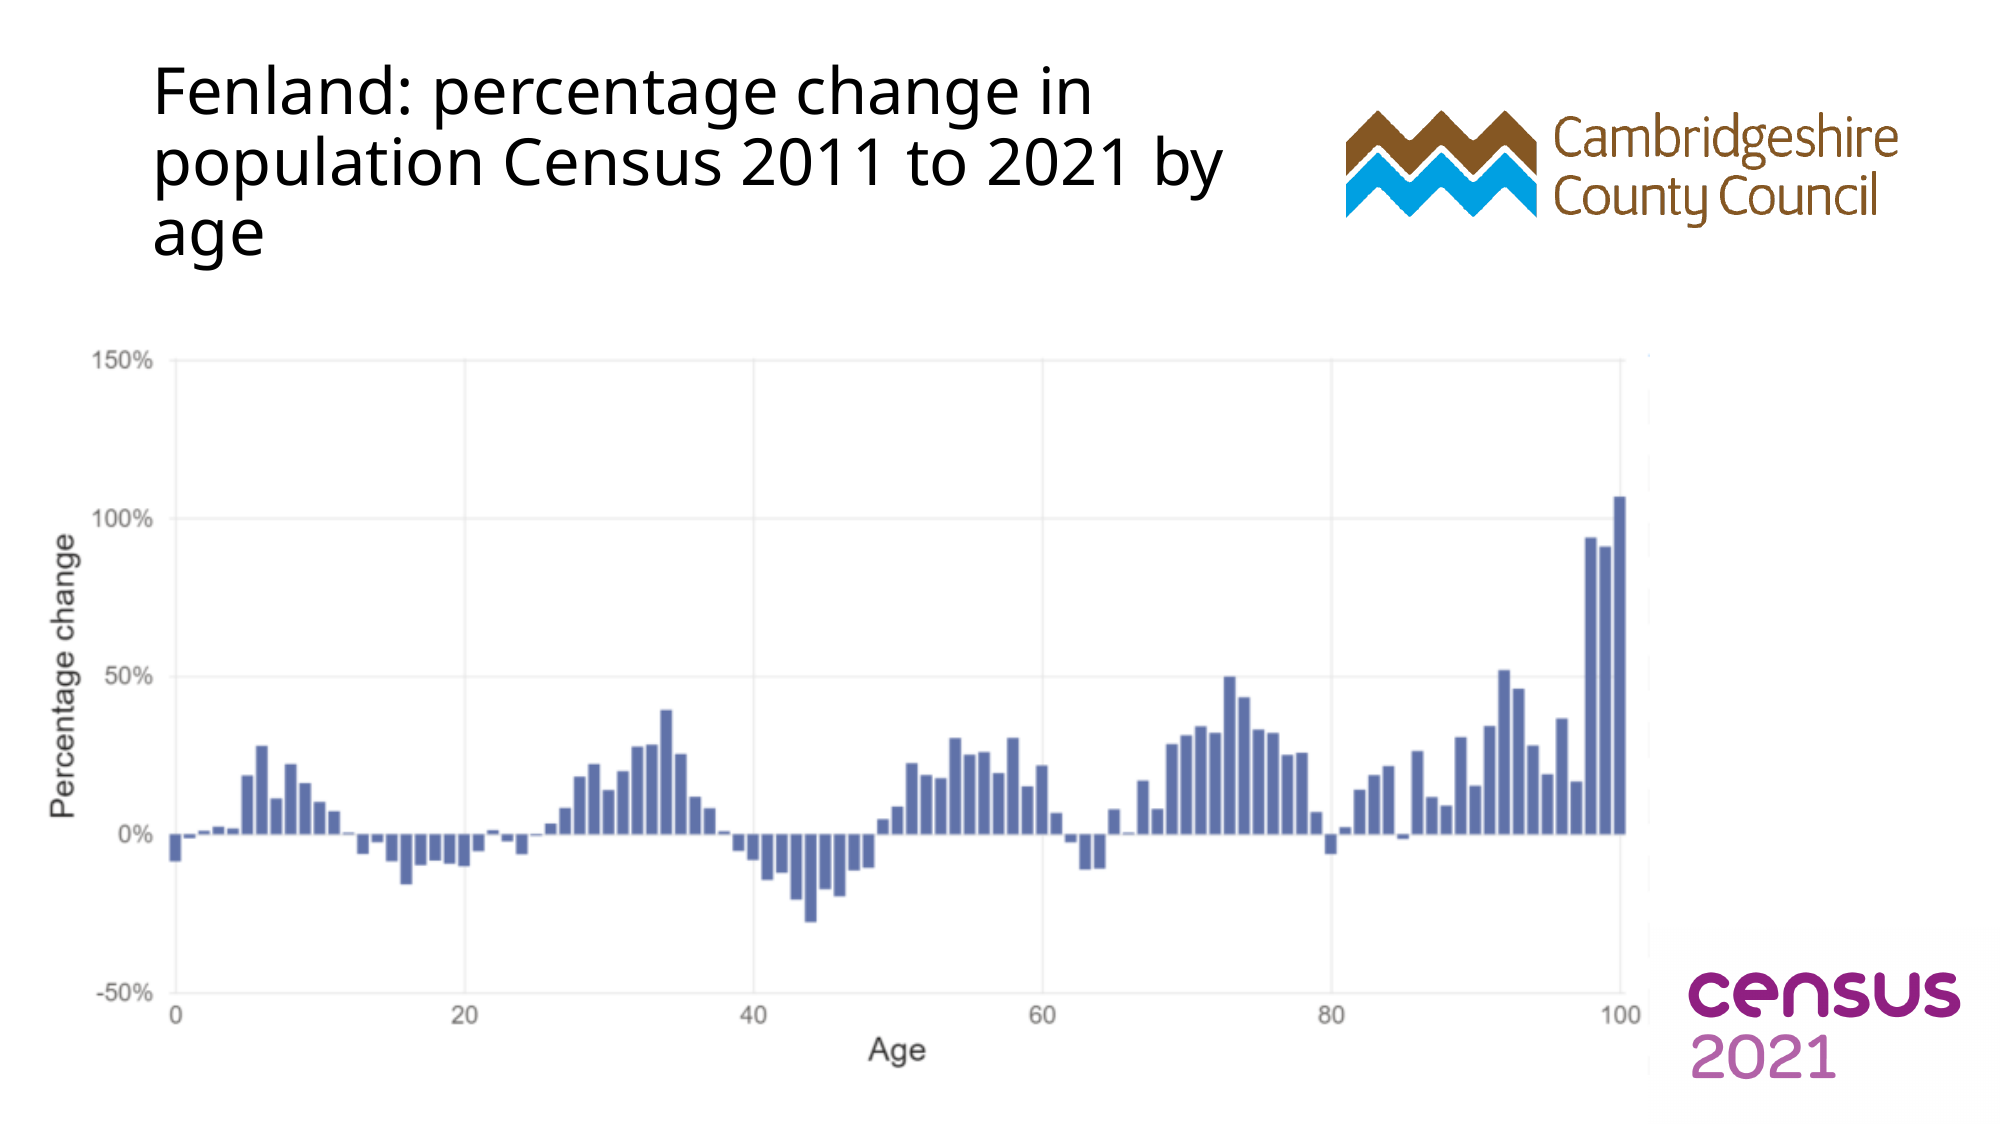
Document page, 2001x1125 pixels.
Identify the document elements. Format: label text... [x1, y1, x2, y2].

picture [1345, 110, 1898, 228]
title Fenland: percentage change in population Census 2011 to 2021 by age [137, 50, 1275, 278]
picture [46, 343, 2000, 1124]
